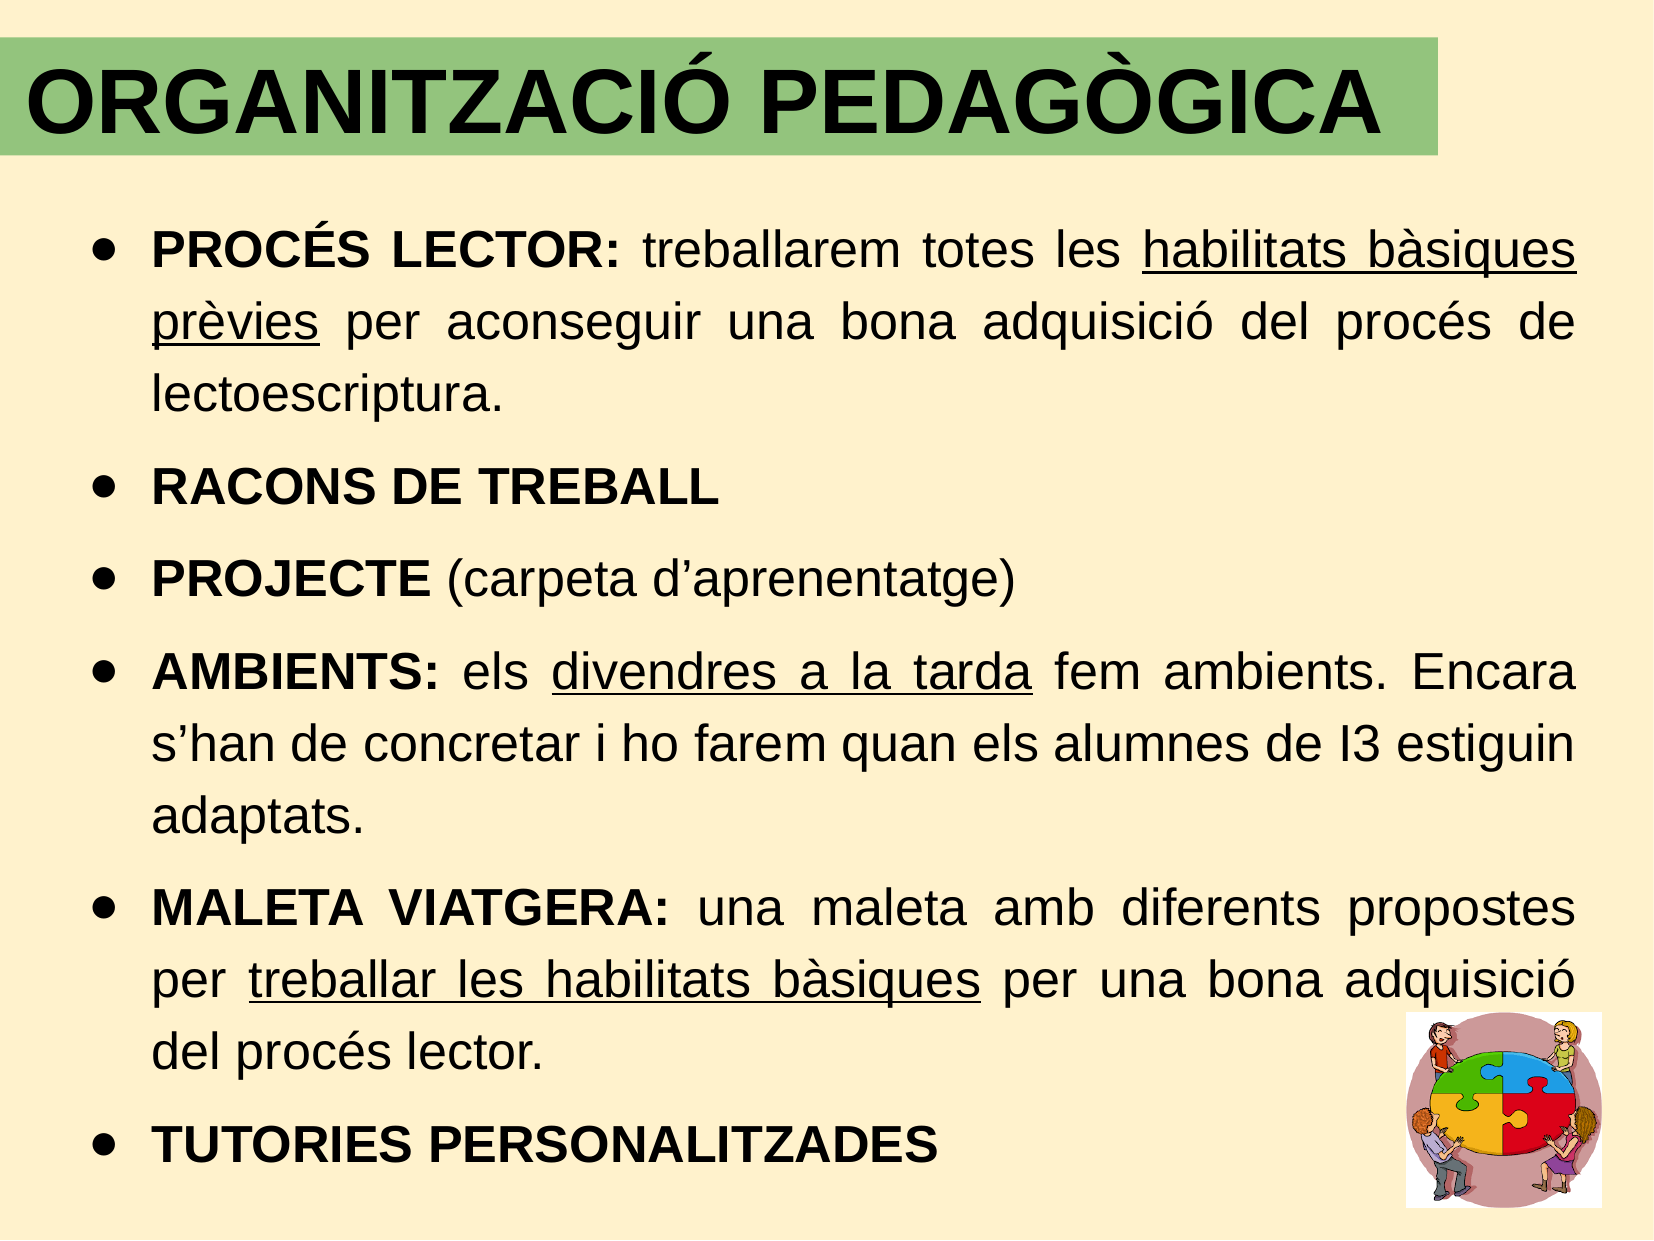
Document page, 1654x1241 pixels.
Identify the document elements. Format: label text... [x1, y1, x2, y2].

text_box PROCÉS LECTOR: treballarem totes les habilitats bàsiques prèvies per aconseguir una bona adquisició del procés de lectoescriptura. RACONS DE TREBALL PROJECTE (carpeta d’aprenentatge) AMBIENTS: els divendres a la tarda fem ambients. Encara s’han de concretar i ho farem quan els alumnes de I3 estiguin adaptats. MALETA VIATGERA: una maleta amb diferents propostes per treballar les habilitats bàsiques per una bona adquisició del procés lector. TUTORIES PERSONALITZADES [76, 206, 1577, 1080]
picture [1406, 1012, 1602, 1209]
text_box [76, 1080, 1400, 1180]
text_box ORGANITZACIÓ PEDAGÒGICA [0, 37, 1438, 156]
